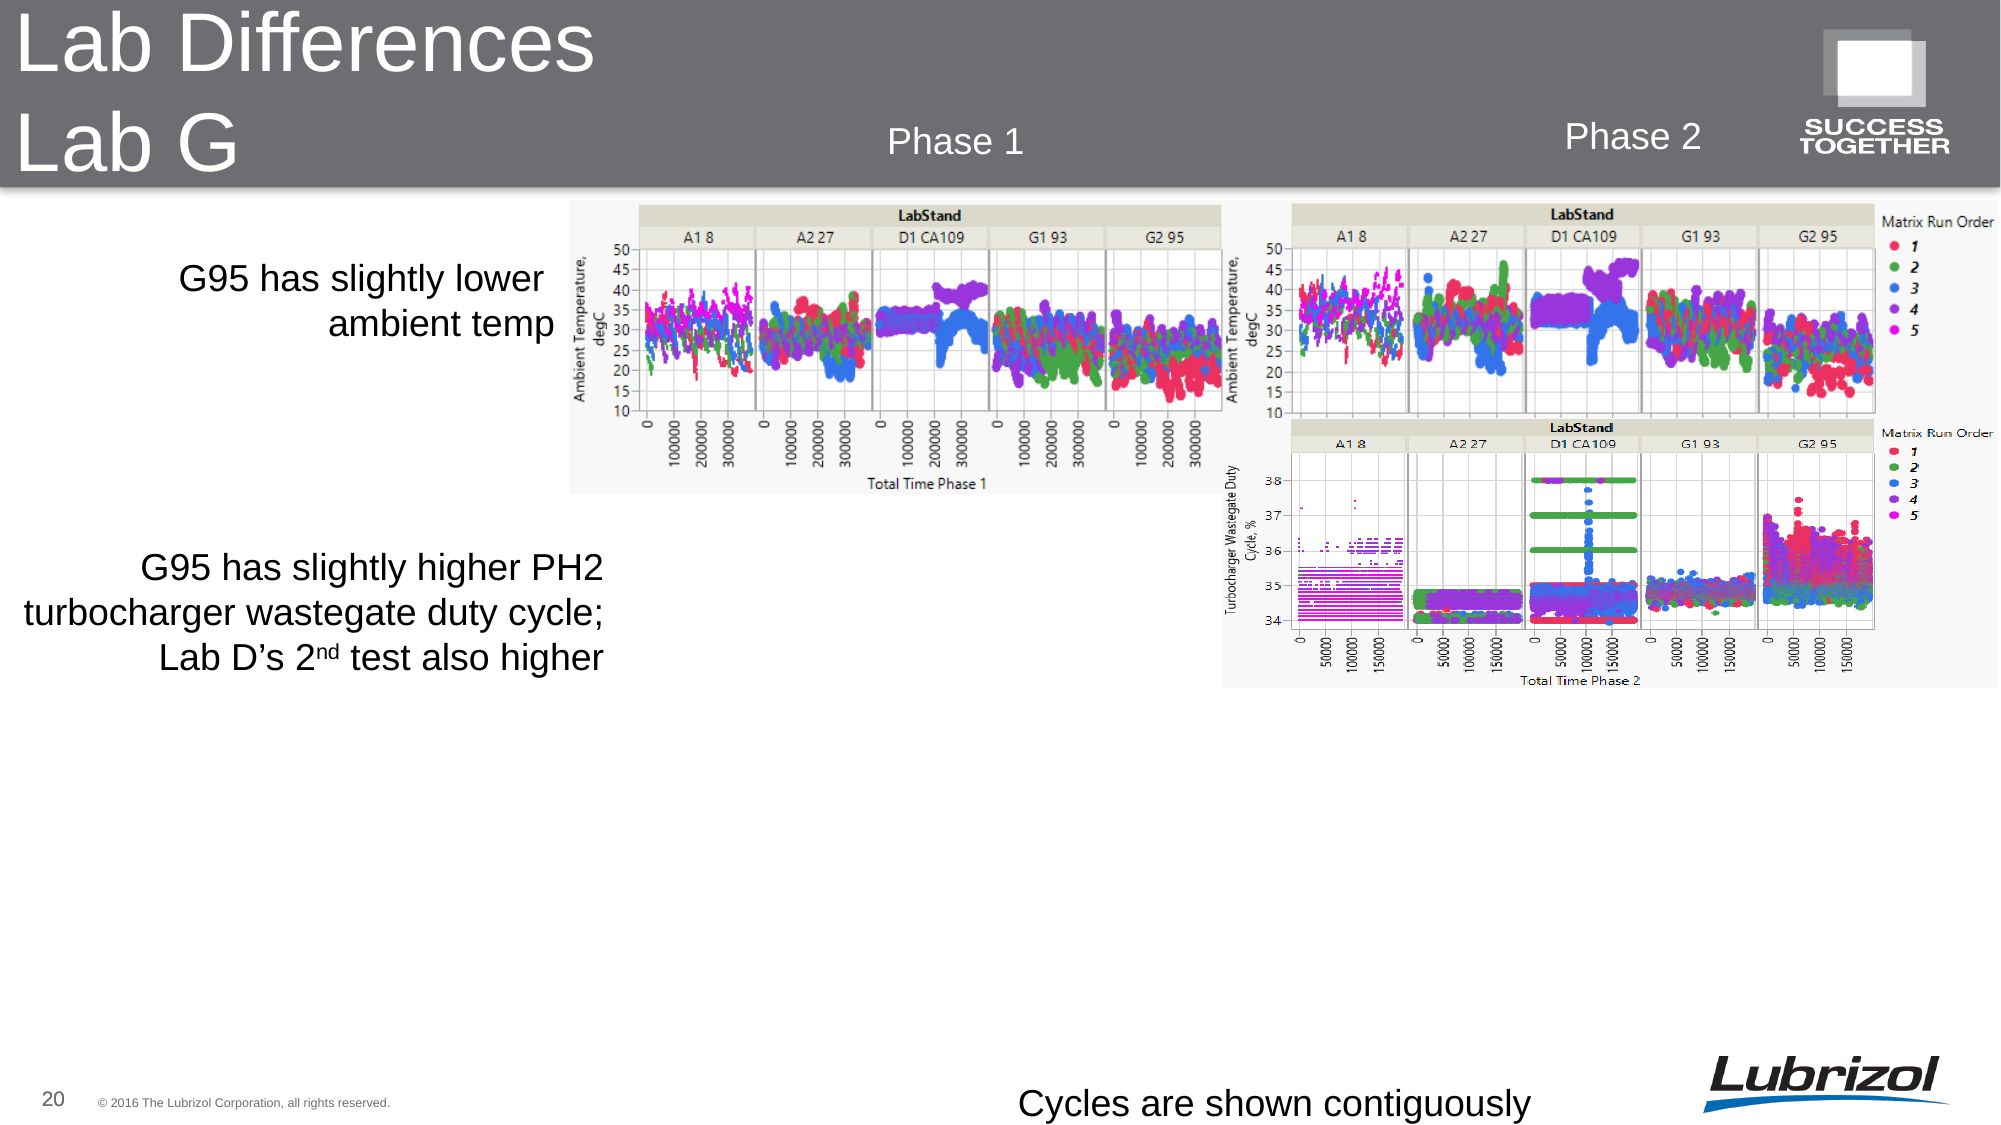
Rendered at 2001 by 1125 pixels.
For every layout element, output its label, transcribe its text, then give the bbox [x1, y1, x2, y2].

picture [1800, 23, 1950, 158]
text_box Phase 1 [872, 109, 1161, 170]
text_box G95 has slightly higher PH2 turbocharger wastegate duty cycle; Lab D’s 2nd test also higher [0, 535, 619, 731]
text_box Cycles are shown contiguously [1003, 1071, 1547, 1125]
text_box Phase 2 [1549, 104, 1839, 165]
text_box Lab Differences Lab G [0, 0, 1745, 196]
text_box G95 has slightly lower ambient temp [20, 246, 564, 397]
picture [569, 200, 1999, 688]
picture [1703, 1056, 1950, 1113]
